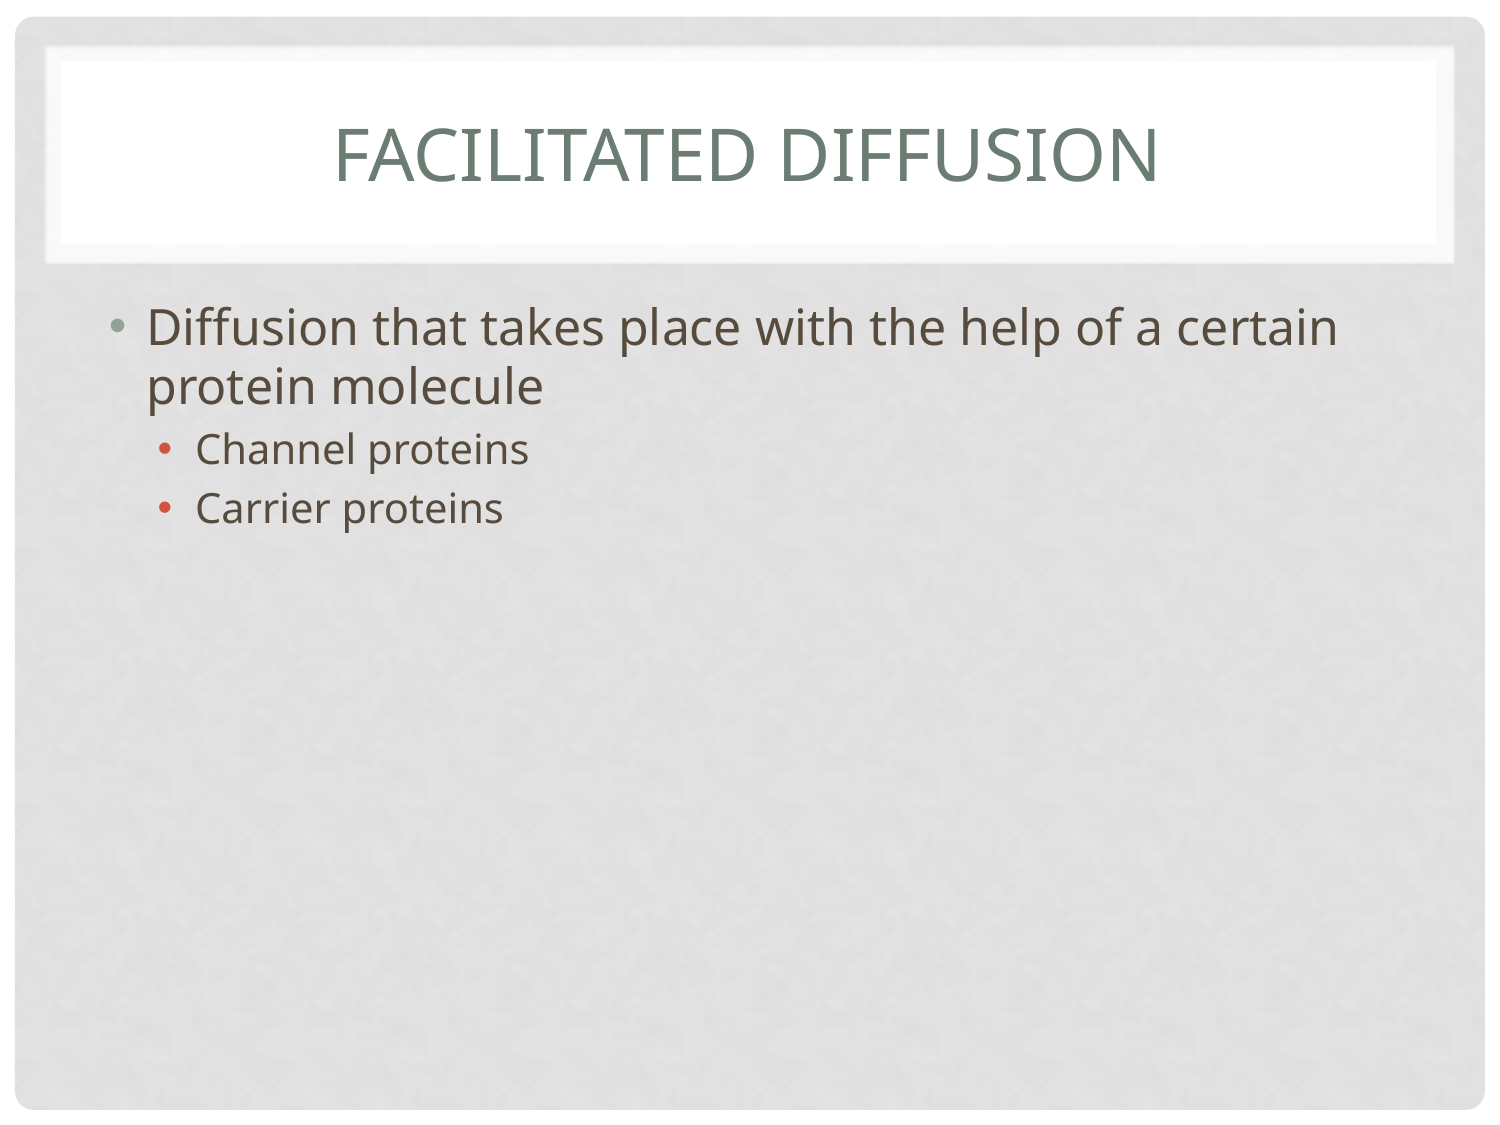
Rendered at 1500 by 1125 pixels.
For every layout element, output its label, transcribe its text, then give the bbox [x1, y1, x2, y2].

title Facilitated diffusion [69, 66, 1425, 238]
list Diffusion that takes place with the help of a certain protein molecule Channel proteins Carrier proteins [75, 287, 1425, 1005]
